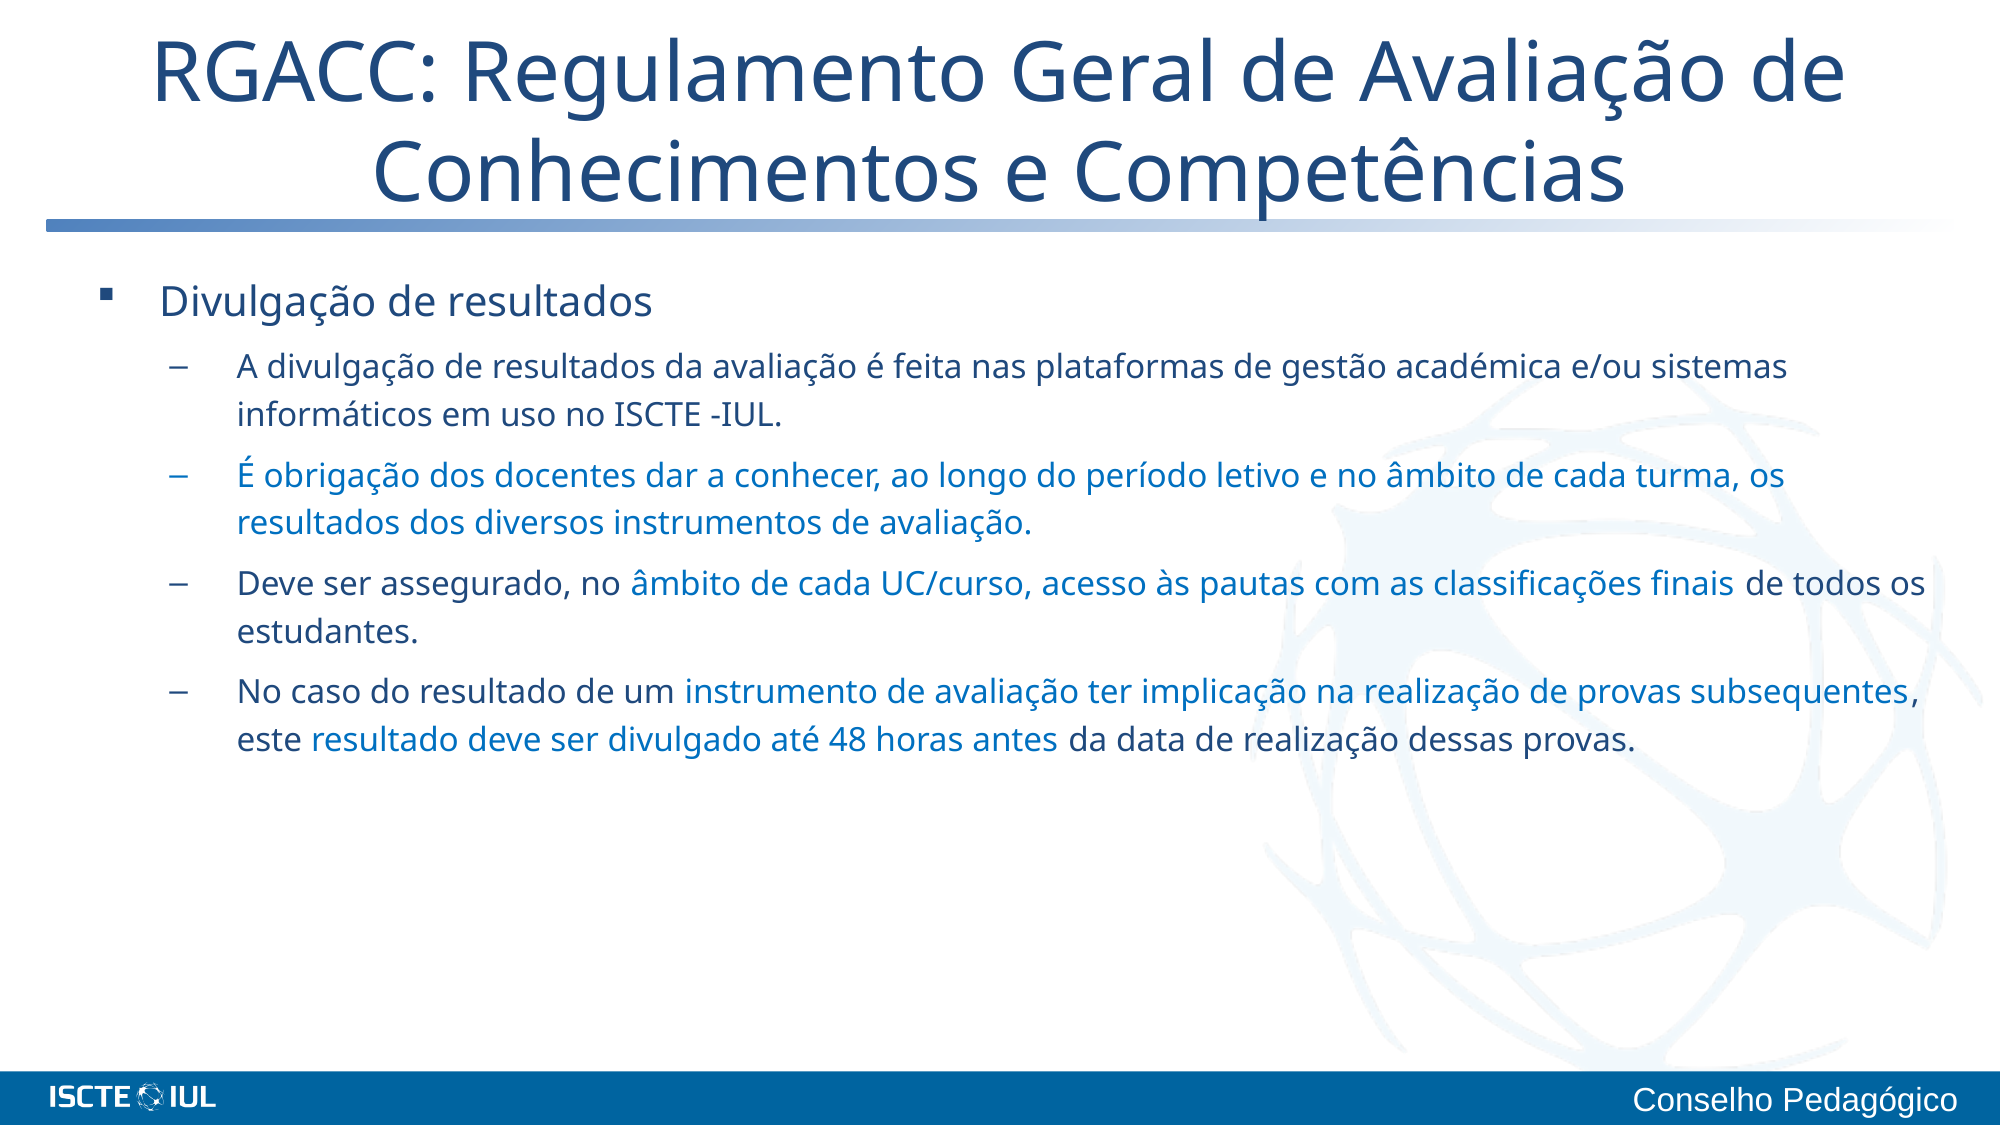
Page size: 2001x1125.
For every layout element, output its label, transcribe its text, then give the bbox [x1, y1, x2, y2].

picture [50, 1082, 216, 1111]
list Divulgação de resultados A divulgação de resultados da avaliação é feita nas plataformas de gestão académica e/ou sistemas informáticos em uso no ISCTE -IUL. É obrigação dos docentes dar a conhecer, ao longo do período letivo e no âmbito de cada turma, os resultados dos diversos instrumentos de avaliação. Deve ser assegurado, no âmbito de cada UC/curso, acesso às pautas com as classificações finais de todos os estudantes. No caso do resultado de um instrumento de avaliação ter implicação na realização de provas subsequentes, este resultado deve ser divulgado até 48 horas antes da data de realização dessas provas. [46, 257, 1954, 1027]
title RGACC: Regulamento Geral de Avaliação de Conhecimentos e Competências [46, 31, 1954, 205]
